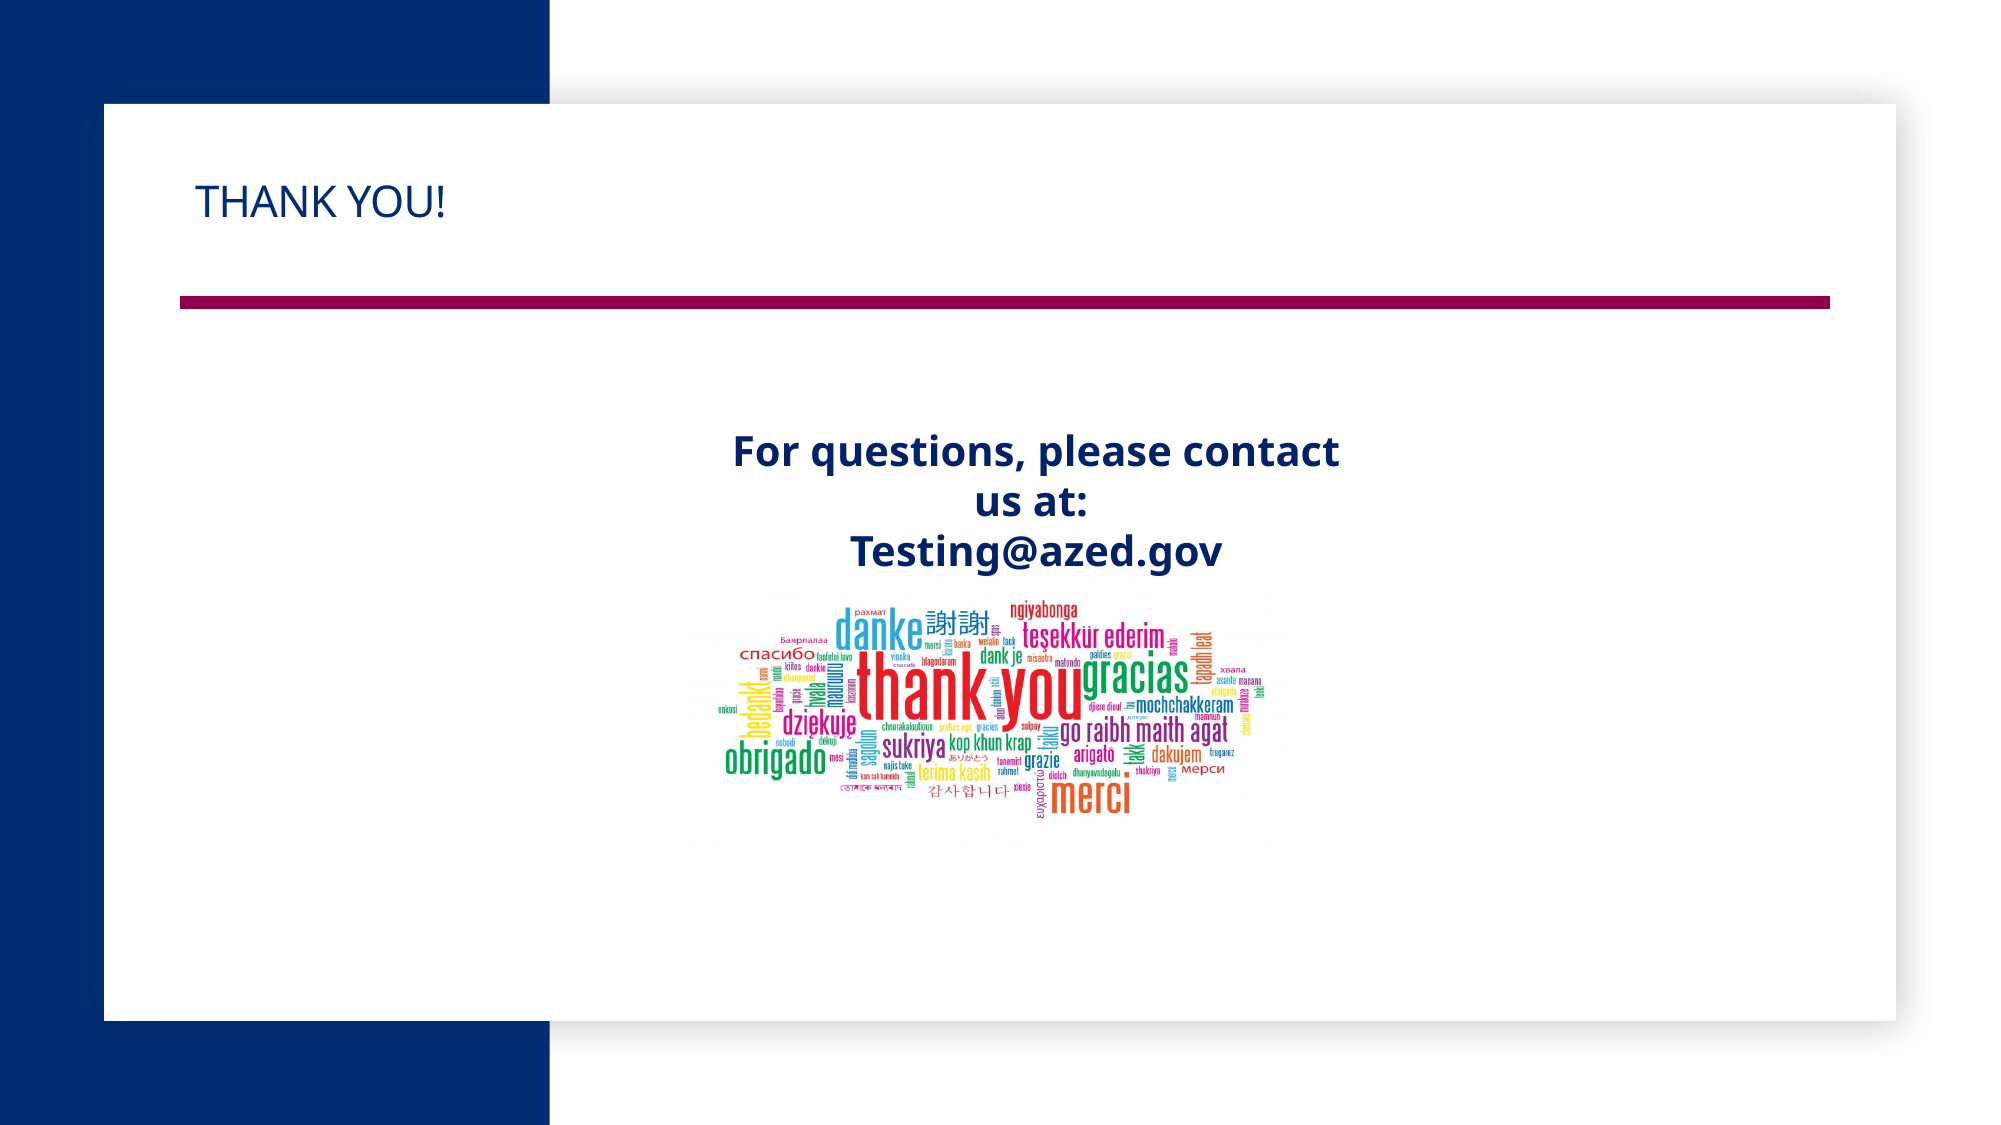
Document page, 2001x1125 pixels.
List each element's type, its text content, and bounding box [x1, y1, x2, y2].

picture [687, 522, 1291, 900]
text_box For questions, please contact us at: ​ Testing@azed.gov​ [690, 417, 1382, 583]
title THANK YOU! [180, 154, 1830, 251]
